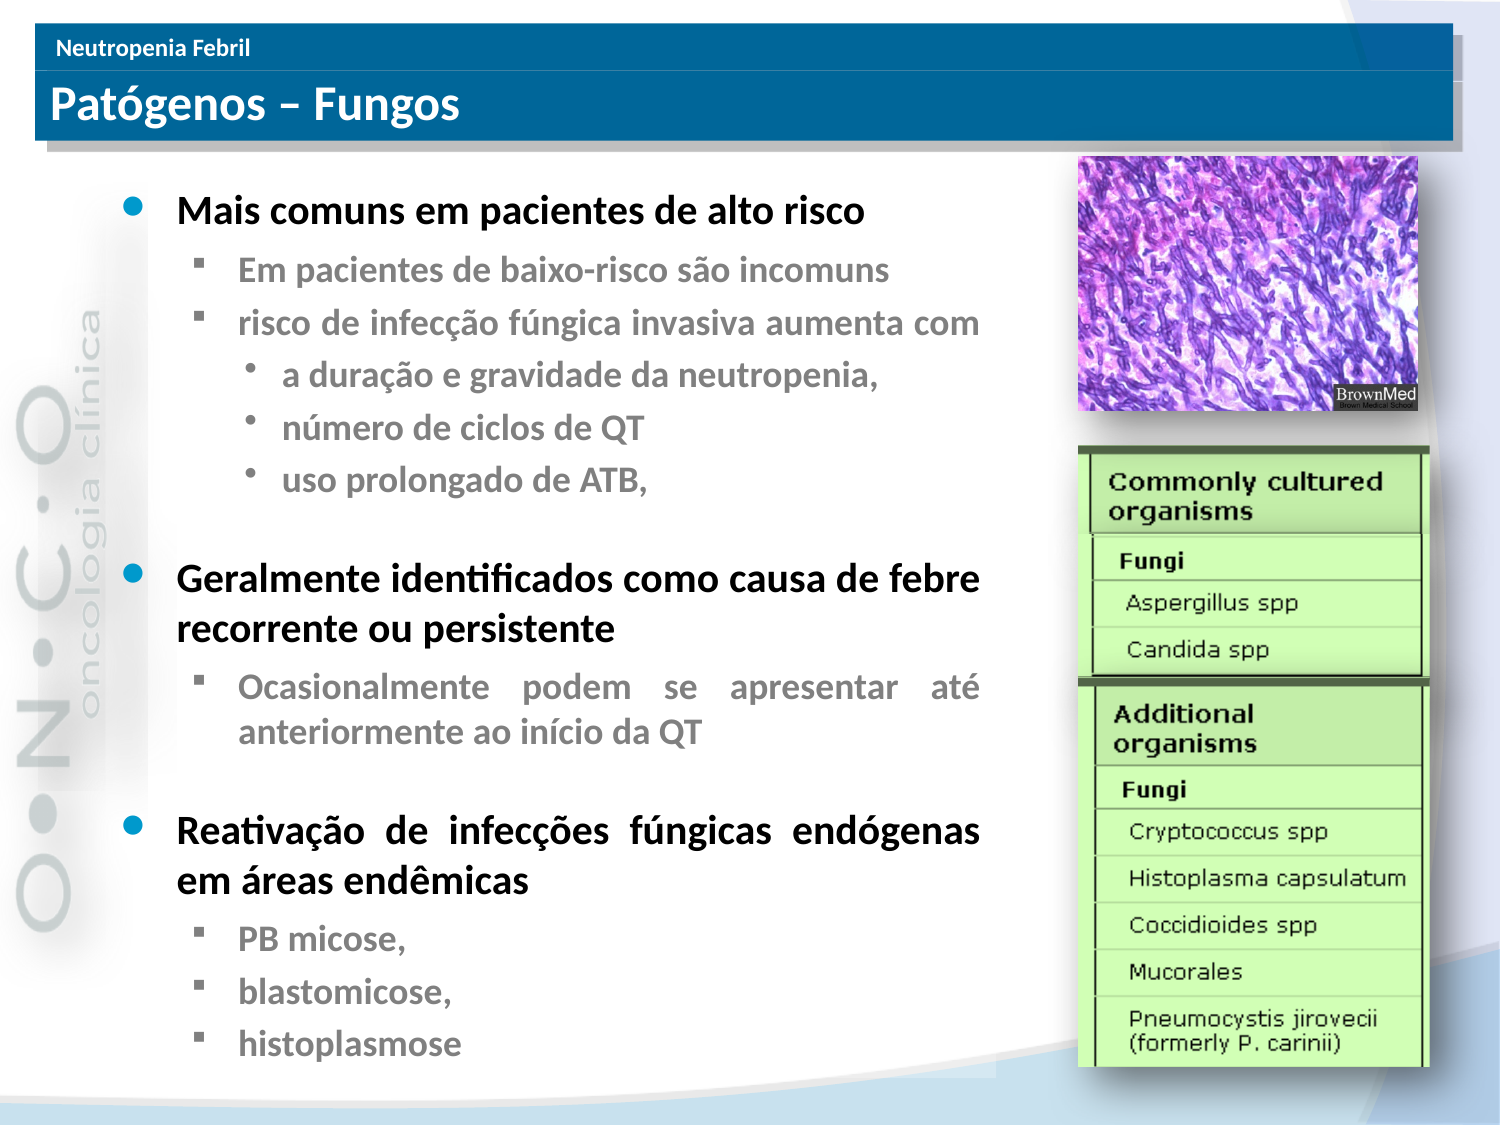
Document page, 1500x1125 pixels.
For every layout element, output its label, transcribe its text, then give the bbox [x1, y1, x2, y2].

list Mais comuns em pacientes de alto risco Em pacientes de baixo-risco são incomuns risco de infecção fúngica invasiva aumenta com a duração e gravidade da neutropenia, número de ciclos de QT uso prolongado de ATB, Geralmente identificados como causa de febre recorrente ou persistente Ocasionalmente podem se apresentar até anteriormente ao início da QT Reativação de infecções fúngicas endógenas em áreas endêmicas PB micose, blastomicose, histoplasmose [105, 175, 997, 1079]
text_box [1077, 445, 1430, 1067]
picture [1077, 156, 1419, 411]
title Patógenos – Fungos [34, 70, 1454, 141]
